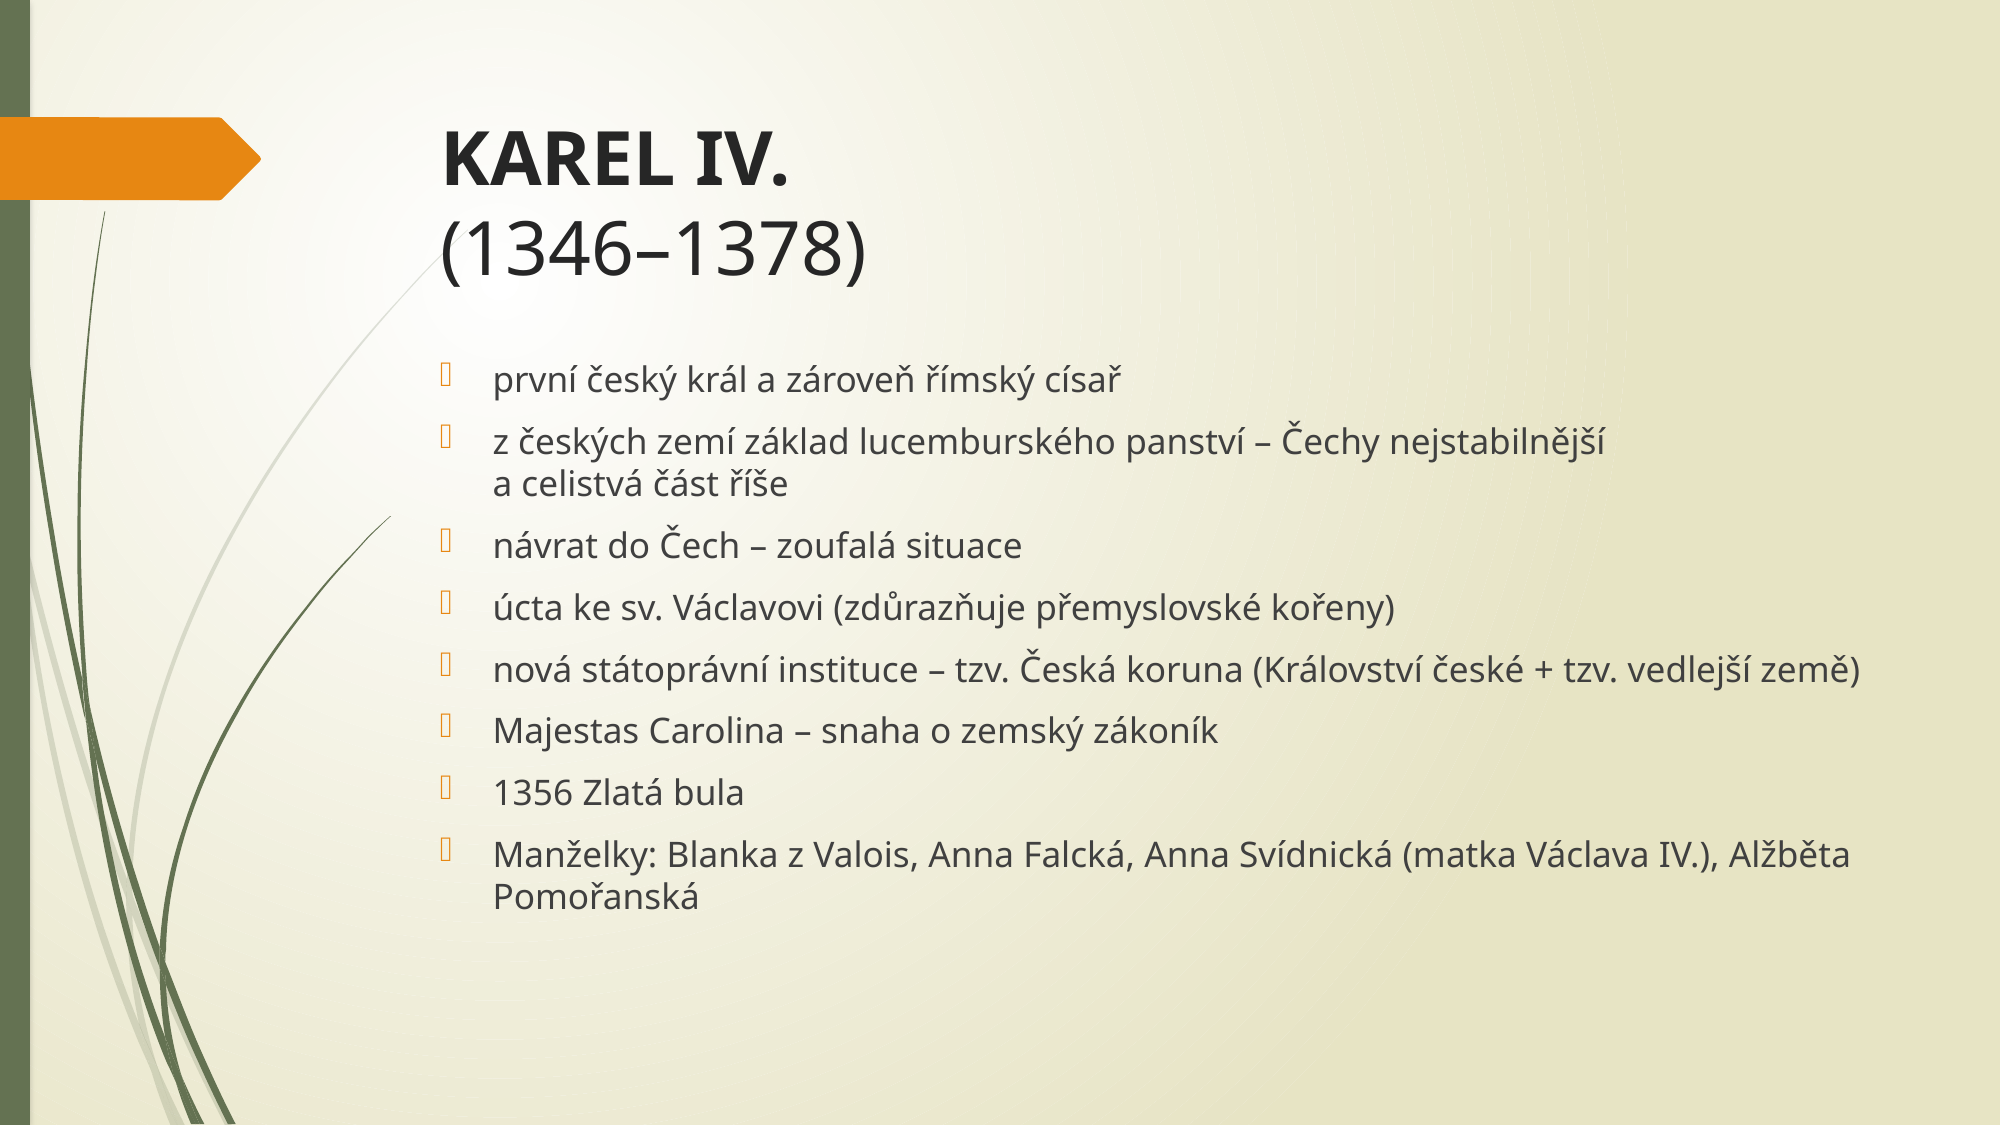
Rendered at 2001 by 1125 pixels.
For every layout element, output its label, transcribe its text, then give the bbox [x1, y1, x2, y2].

list první český král a zároveň římský císař z českých zemí základ lucemburského panství – Čechy nejstabilnější a celistvá část říše návrat do Čech – zoufalá situace úcta ke sv. Václavovi (zdůrazňuje přemyslovské kořeny) nová státoprávní instituce – tzv. Česká koruna (Království české + tzv. vedlejší země) Majestas Carolina – snaha o zemský zákoník 1356 Zlatá bula Manželky: Blanka z Valois, Anna Falcká, Anna Svídnická (matka Václava IV.), Alžběta Pomořanská [424, 350, 1888, 970]
title KAREL IV. (1346–1378) [425, 102, 1888, 313]
